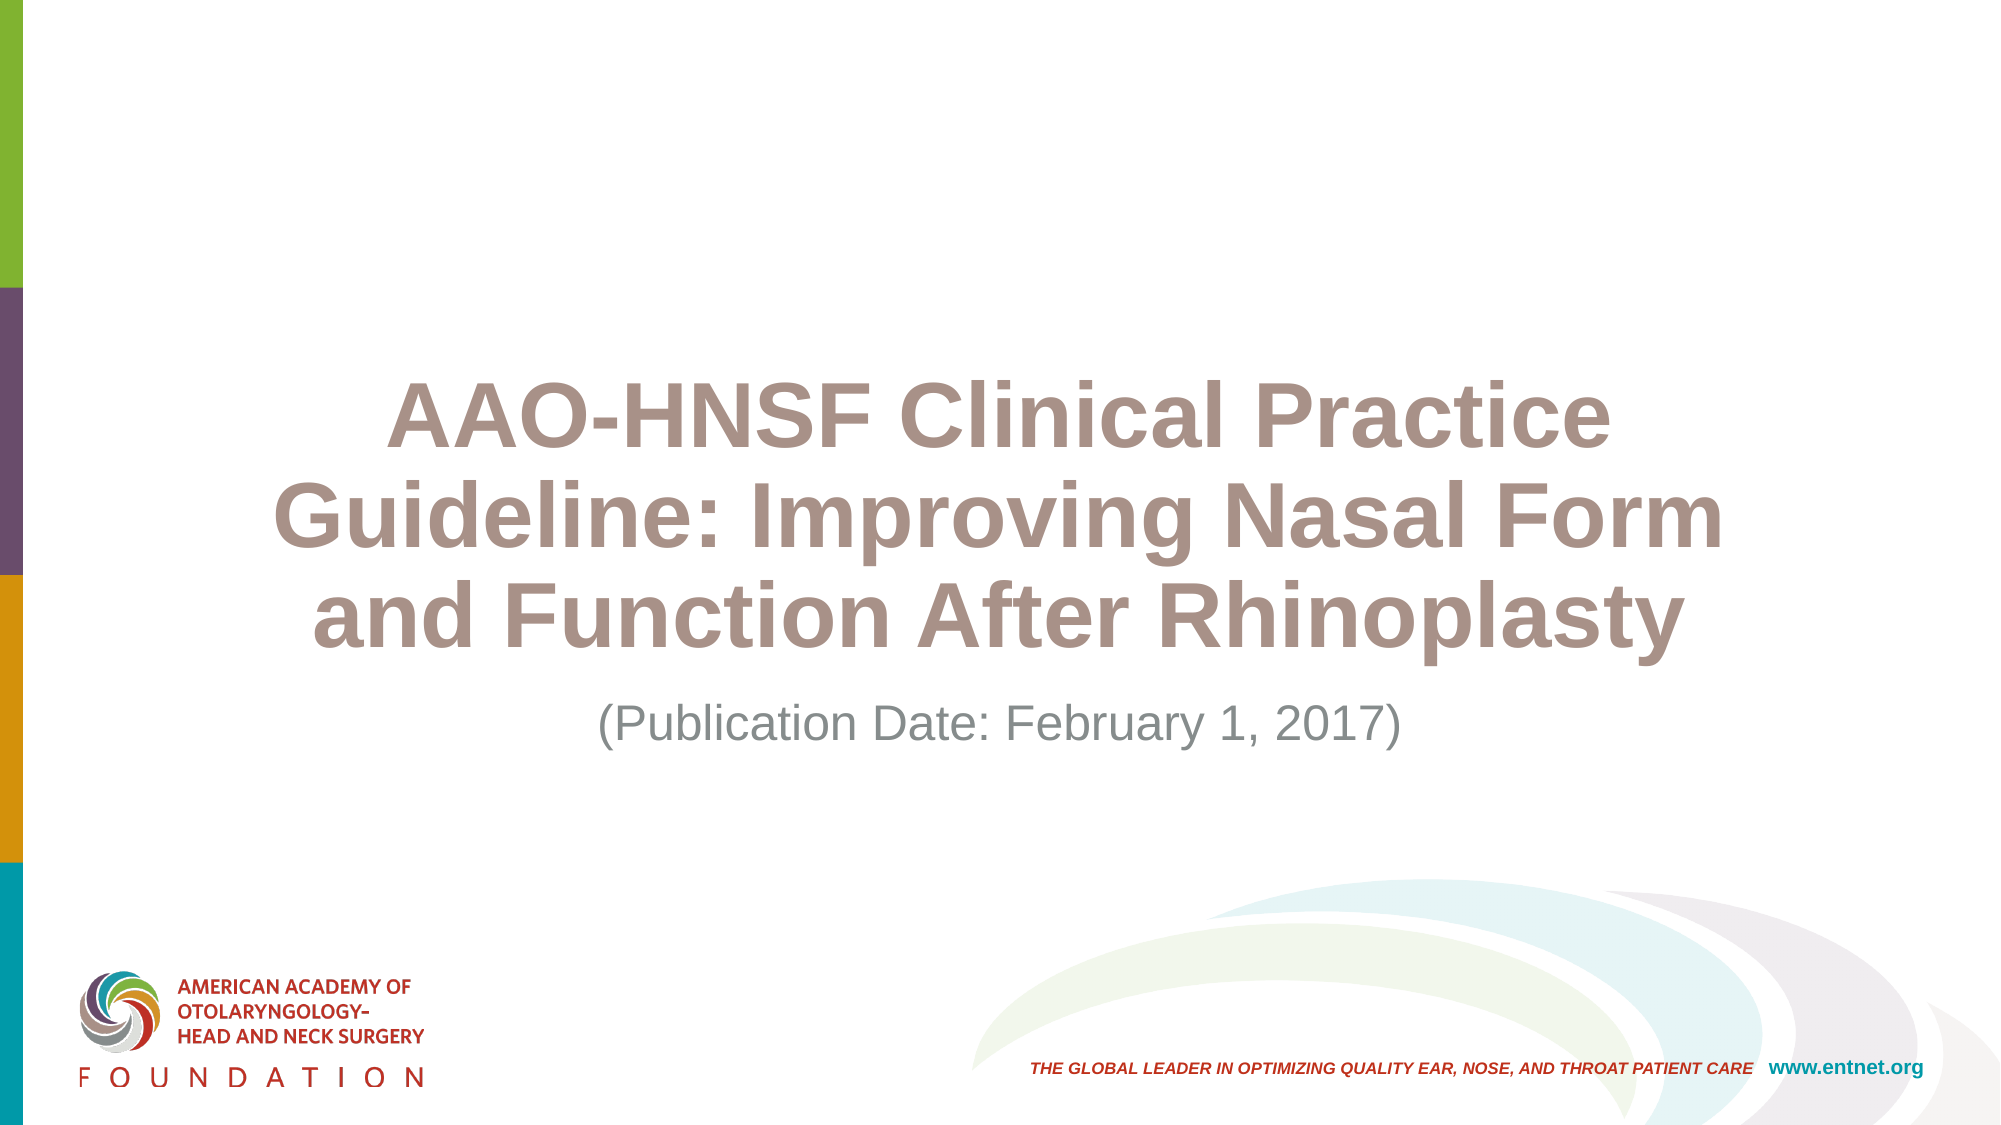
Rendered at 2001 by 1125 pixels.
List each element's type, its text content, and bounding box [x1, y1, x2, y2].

subtitle (Publication Date: February 1, 2017) [249, 690, 1750, 962]
title AAO-HNSF Clinical Practice Guideline: Improving Nasal Form and Function After Rhinoplasty [249, 283, 1750, 676]
picture [965, 780, 2001, 1125]
